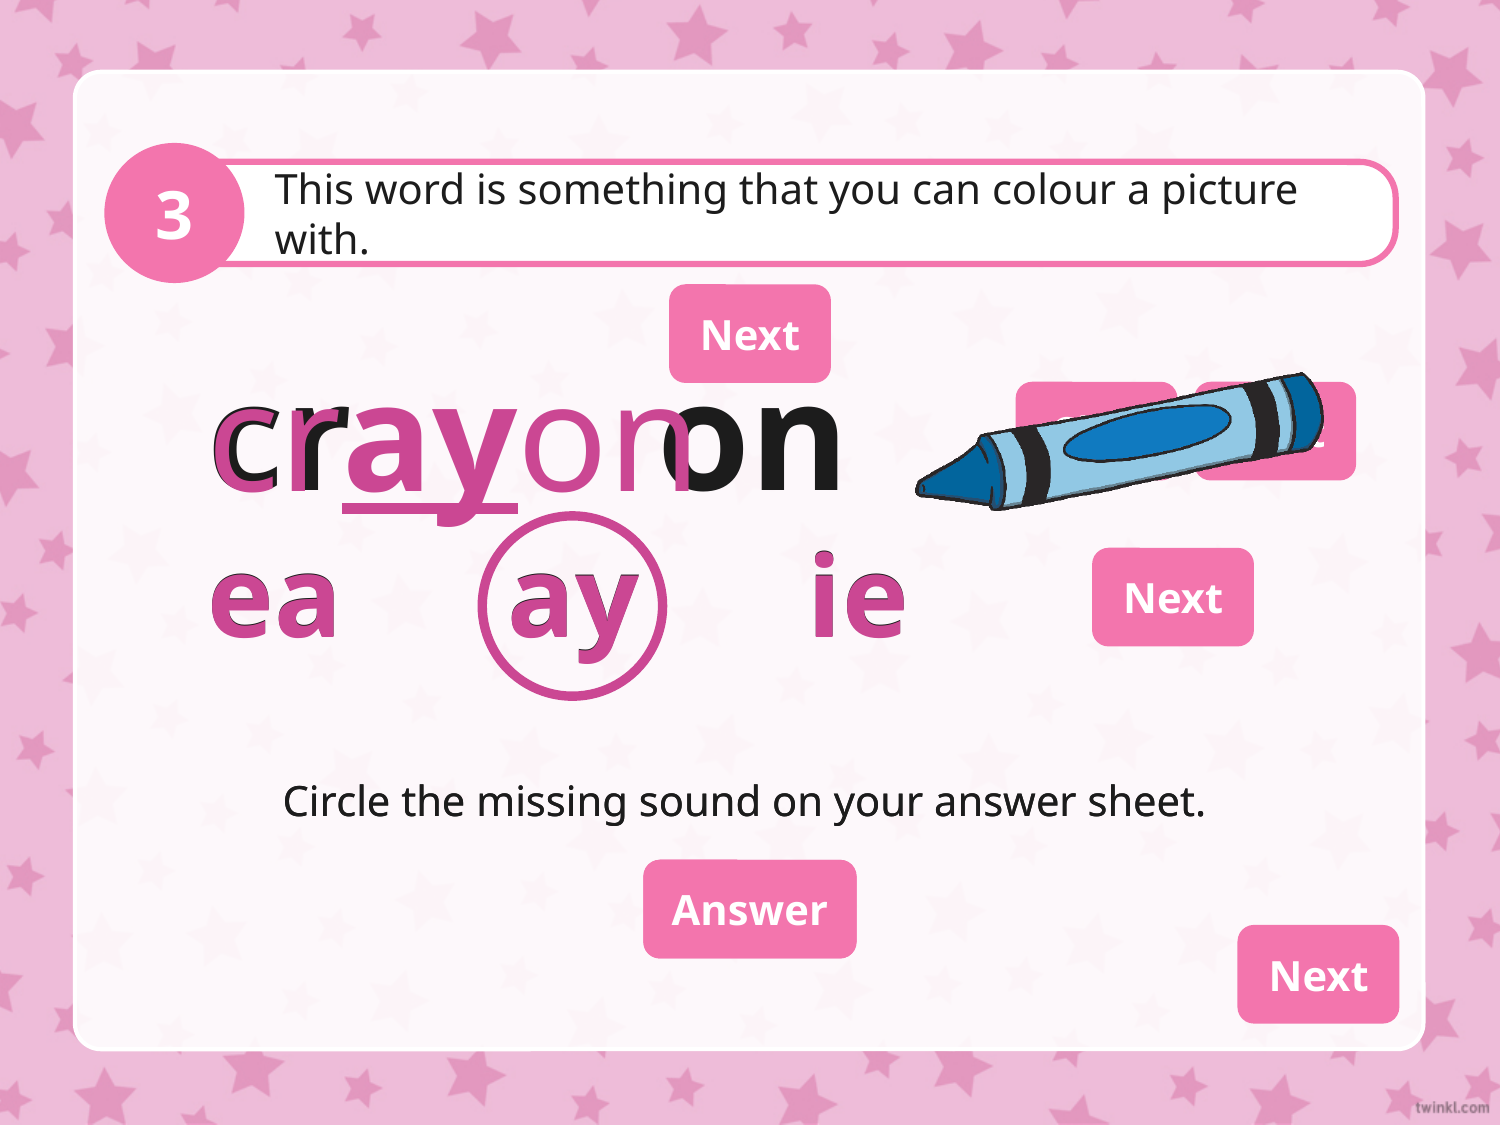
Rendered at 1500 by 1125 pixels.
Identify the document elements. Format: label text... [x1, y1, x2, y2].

text_box Next [1236, 923, 1401, 1025]
text_box Answer [642, 858, 858, 960]
text_box Circle the missing sound on your answer sheet. [123, 775, 1376, 826]
text_box Next [1324, 380, 1358, 482]
text_box [1382, 1078, 1500, 1125]
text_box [104, 142, 1396, 284]
text_box Next [668, 284, 832, 341]
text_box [207, 341, 1253, 697]
picture [0, 0, 1500, 1125]
